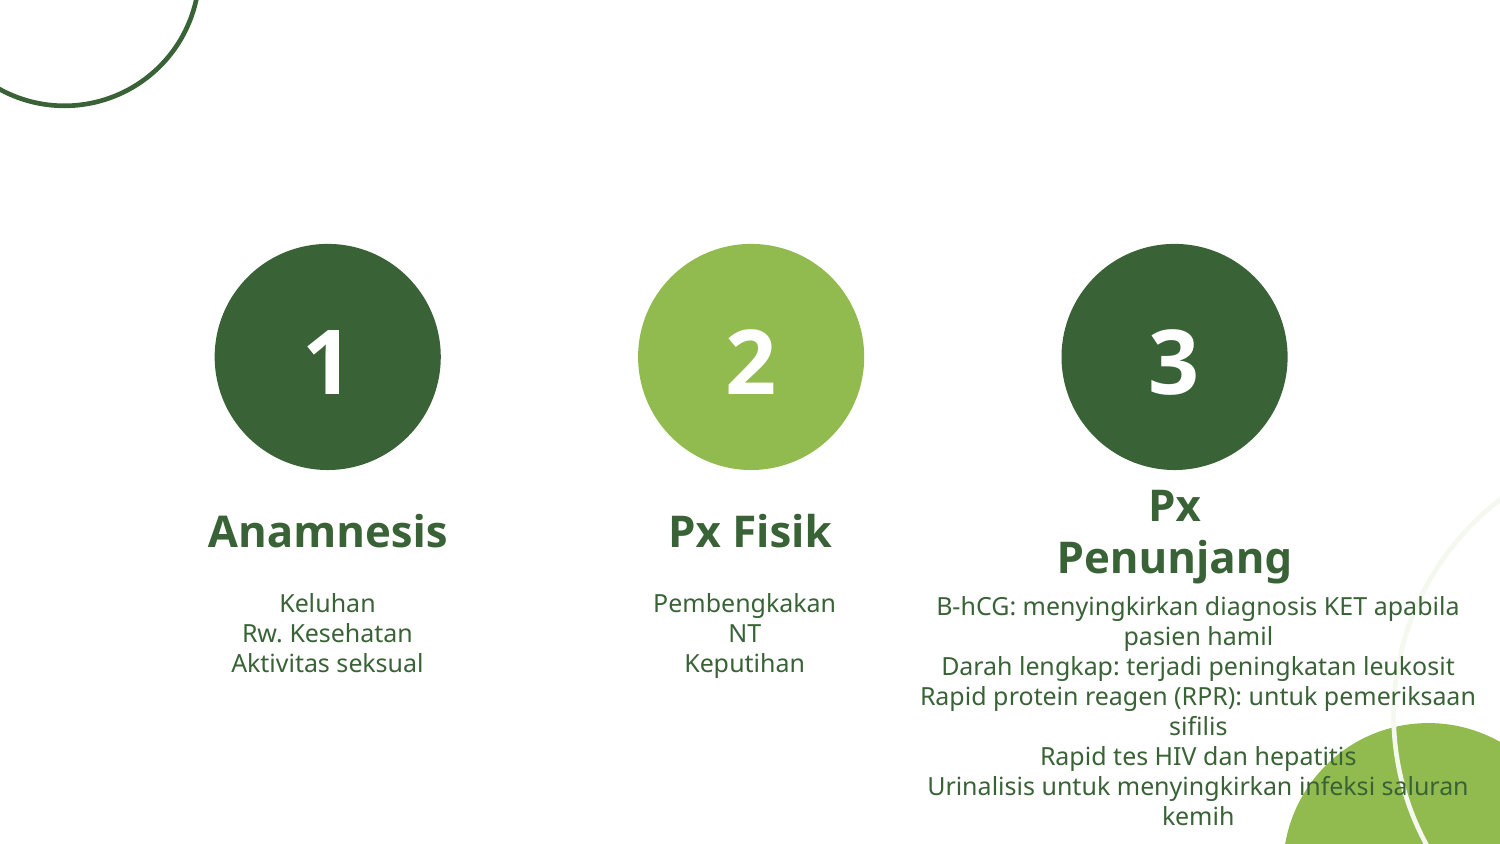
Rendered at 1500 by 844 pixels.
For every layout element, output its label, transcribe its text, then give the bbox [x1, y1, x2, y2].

subtitle Anamnesis [177, 500, 478, 560]
subtitle Px Fisik [600, 500, 900, 560]
subtitle Pembengkakan NT Keputihan [602, 572, 865, 714]
text_box [1084, 243, 1265, 288]
text_box [1087, 429, 1262, 471]
title 1 [199, 288, 456, 429]
text_box [240, 429, 415, 471]
title 2 [623, 288, 880, 429]
text_box [238, 243, 418, 288]
text_box [664, 429, 839, 471]
subtitle Keluhan Rw. Kesehatan Aktivitas seksual [177, 572, 478, 714]
title 3 [1046, 288, 1303, 429]
text_box [661, 243, 841, 288]
subtitle Px Penunjang [1024, 500, 1325, 560]
text_box Β-hCG: menyingkirkan diagnosis KET apabila pasien hamil Darah lengkap: terjadi peningkatan leukosit Rapid protein reagen (RPR): untuk pemeriksaan sifilis Rapid tes HIV dan hepatitis Urinalisis untuk menyingkirkan infeksi saluran kemih [899, 583, 1497, 838]
